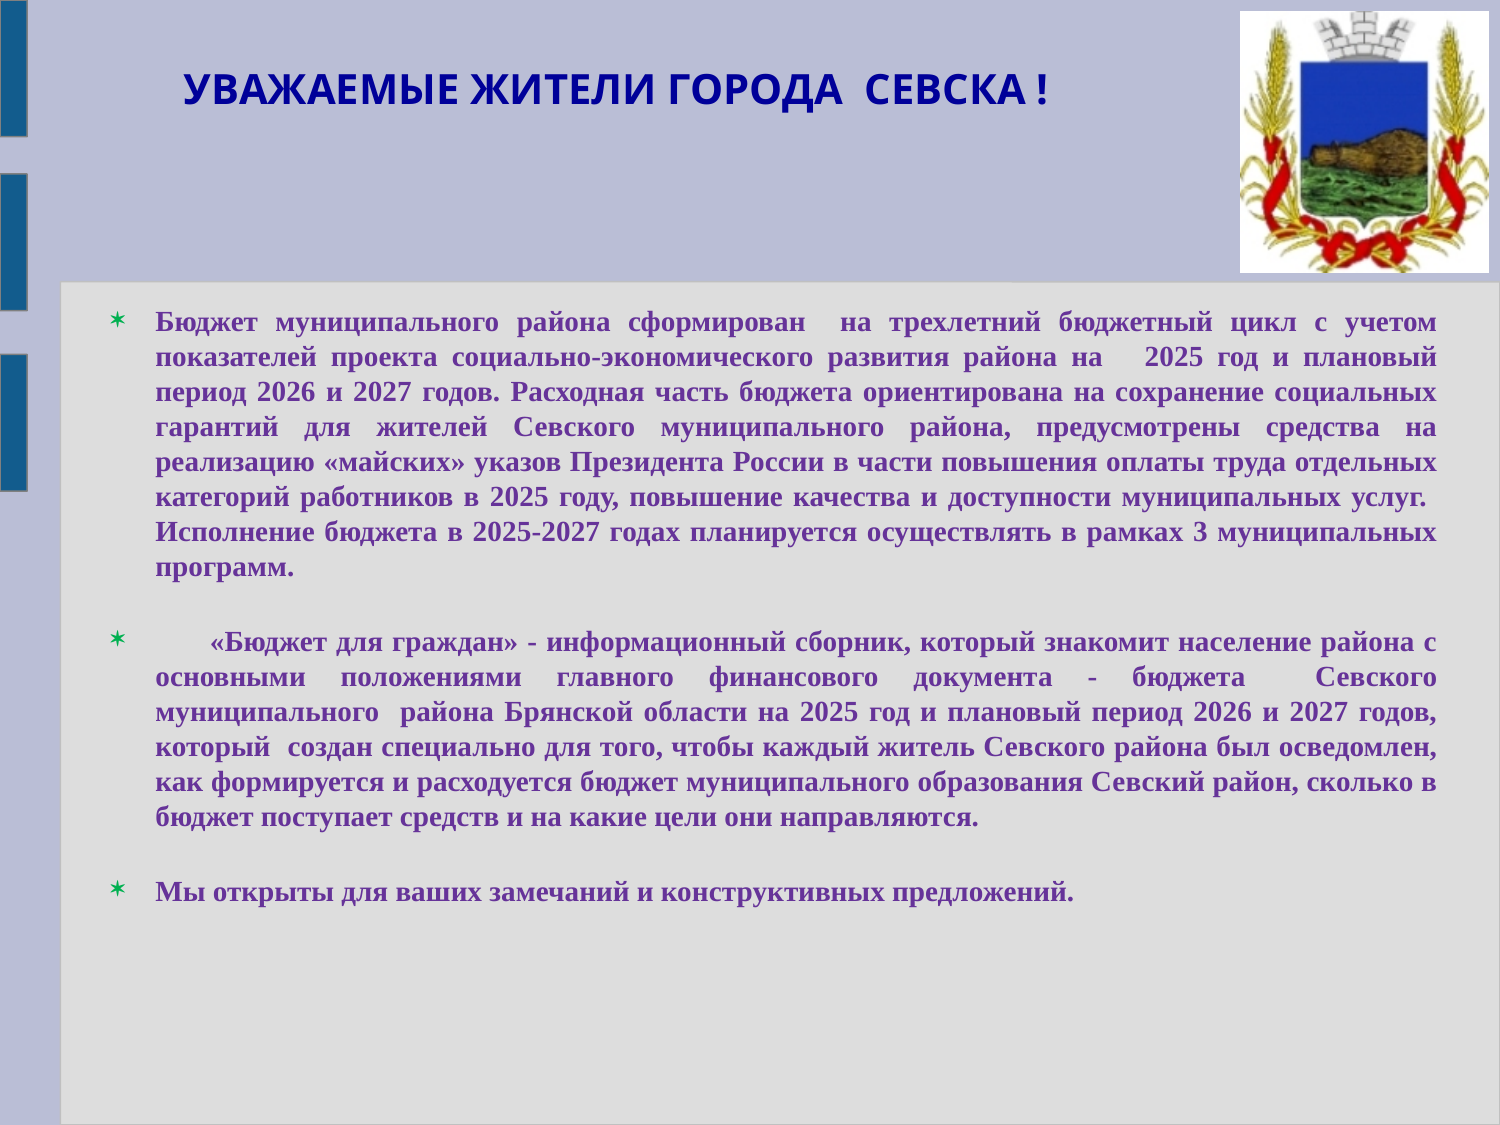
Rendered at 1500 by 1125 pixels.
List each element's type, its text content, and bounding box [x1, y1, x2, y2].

picture [1239, 11, 1489, 273]
title УВАЖАЕМЫЕ ЖИТЕЛИ ГОРОДА СЕВСКА ! [74, 55, 1158, 262]
text_box Бюджет муниципального района сформирован на трехлетний бюджетный цикл с учетом показателей проекта социально-экономического развития района на 2025 год и плановый период 2026 и 2027 годов. Расходная часть бюджета ориентирована на сохранение социальных гарантий для жителей Севского муниципального района, предусмотрены средства на реализацию «майских» указов Президента России в части повышения оплаты труда отдельных категорий работников в 2025 году, повышение качества и доступности муниципальных услуг. Исполнение бюджета в 2025-2027 годах планируется осуществлять в рамках 3 муниципальных программ. «Бюджет для граждан» - информационный сборник, который знакомит население района с основными положениями главного финансового документа - бюджета Севского муниципального района Брянской области на 2025 год и плановый период 2026 и 2027 годов, который создан специально для того, чтобы каждый житель Севского района был осведомлен, как формируется и расходуется бюджет муниципального образования Севский район, сколько в бюджет поступает средств и на какие цели они направляются. Мы открыты для ваших замечаний и конструктивных предложений. [95, 295, 1453, 1071]
